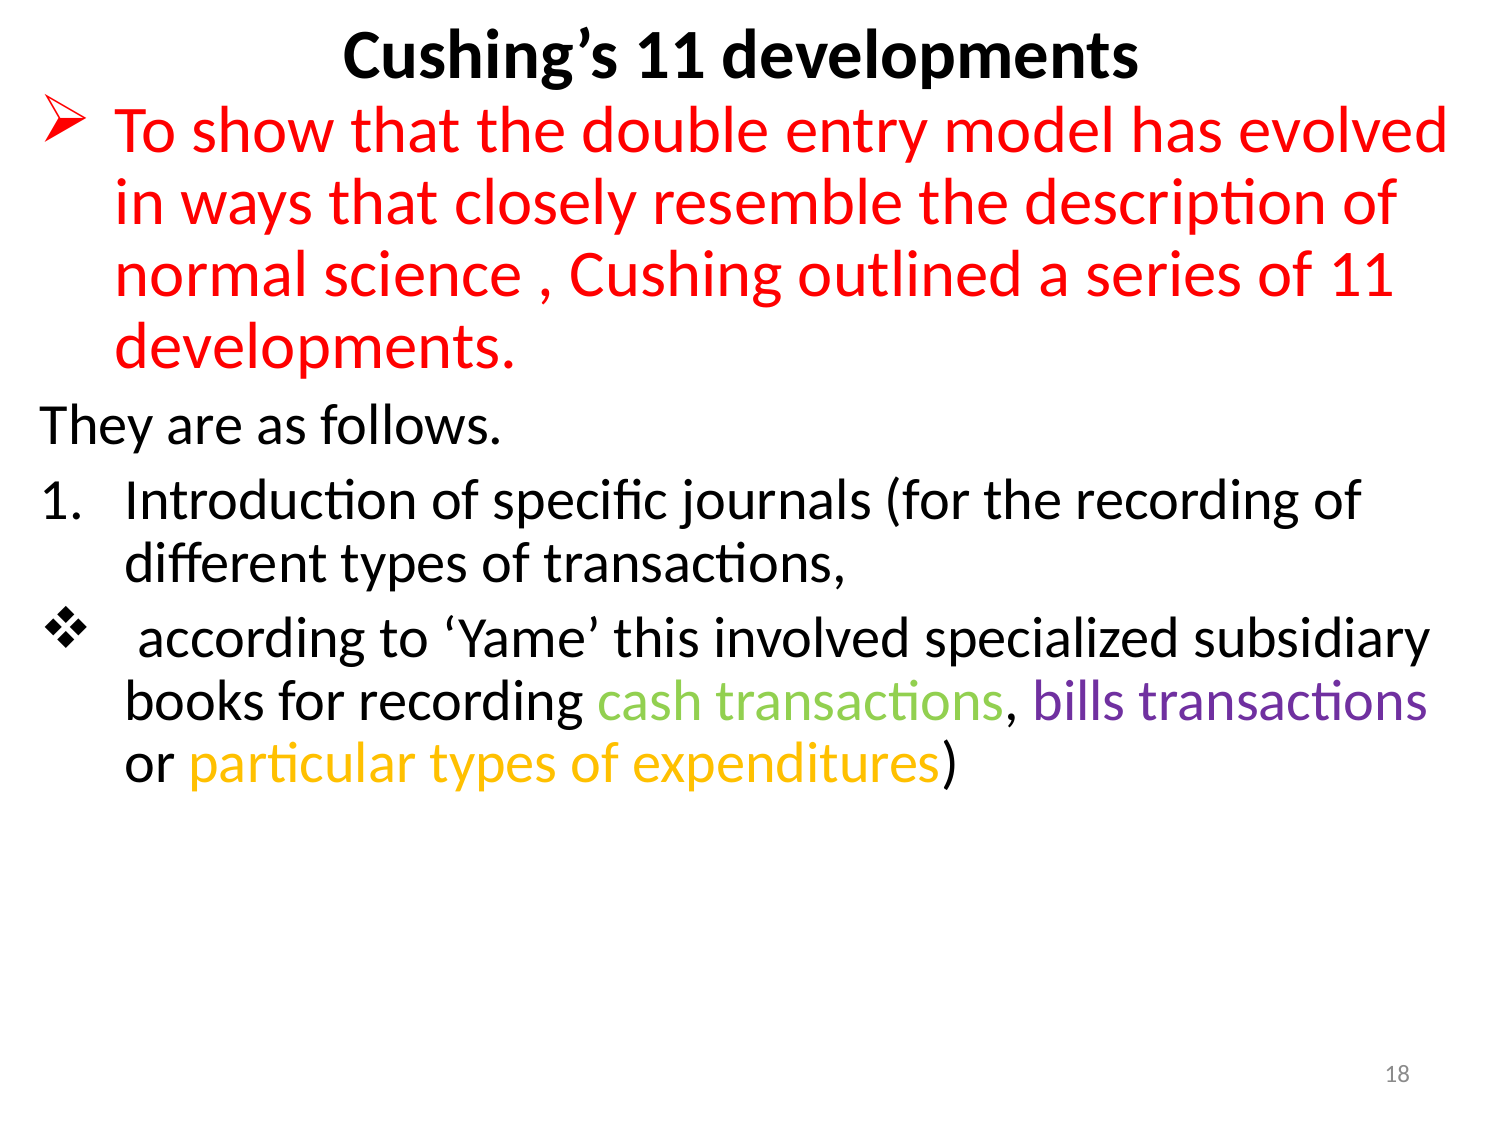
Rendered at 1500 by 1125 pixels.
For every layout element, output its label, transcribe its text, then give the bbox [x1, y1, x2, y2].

list To show that the double entry model has evolved in ways that closely resemble the description of normal science , Cushing outlined a series of 11 developments. They are as follows. Introduction of specific journals (for the recording of different types of transactions, according to ‘Yame’ this involved specialized subsidiary books for recording cash transactions, bills transactions or particular types of expenditures) [24, 87, 1500, 1100]
title Cushing’s 11 developments [112, 0, 1388, 87]
slide_number 18 [1074, 1042, 1425, 1103]
